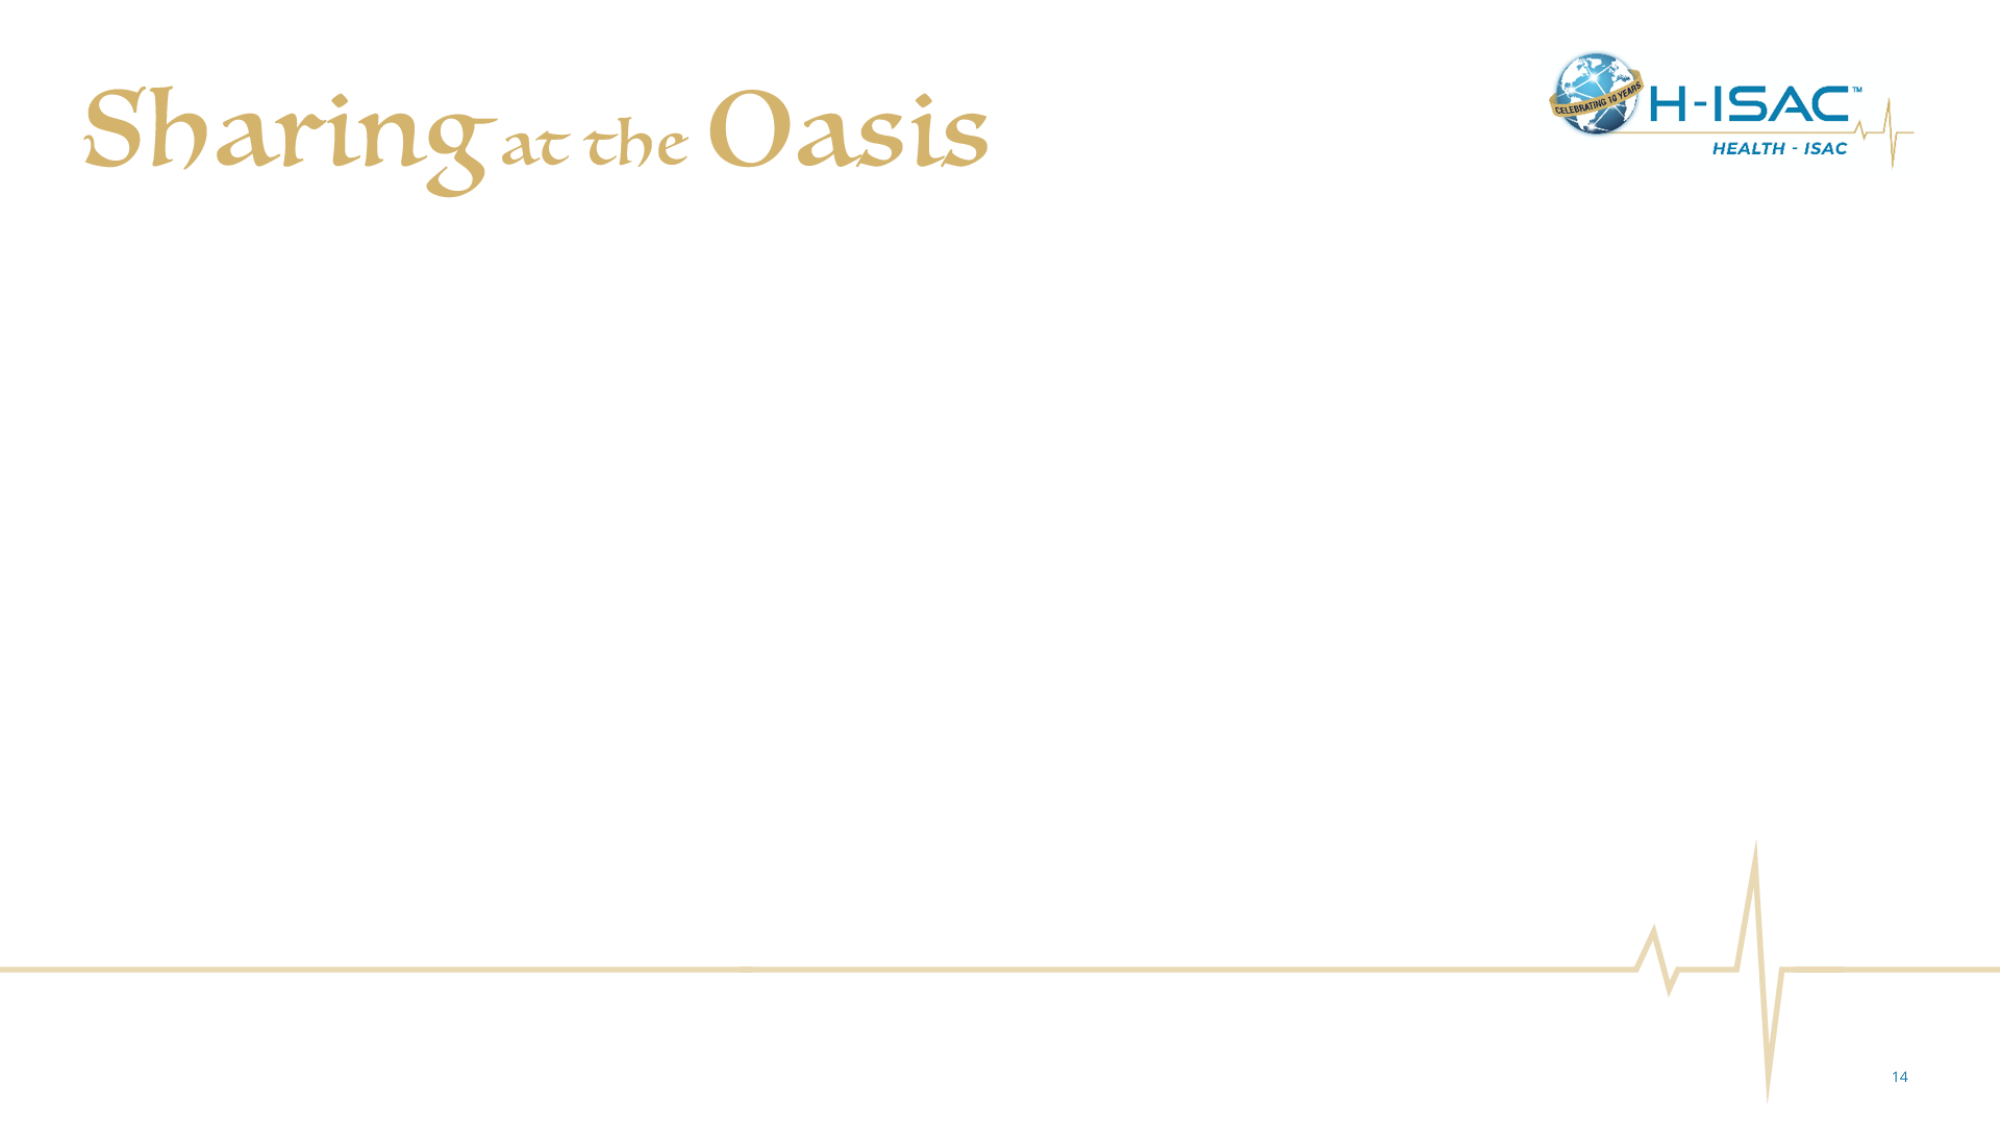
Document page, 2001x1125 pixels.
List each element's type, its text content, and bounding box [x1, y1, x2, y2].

slide_number 14 [1862, 1069, 1938, 1087]
picture [0, 0, 2000, 1125]
